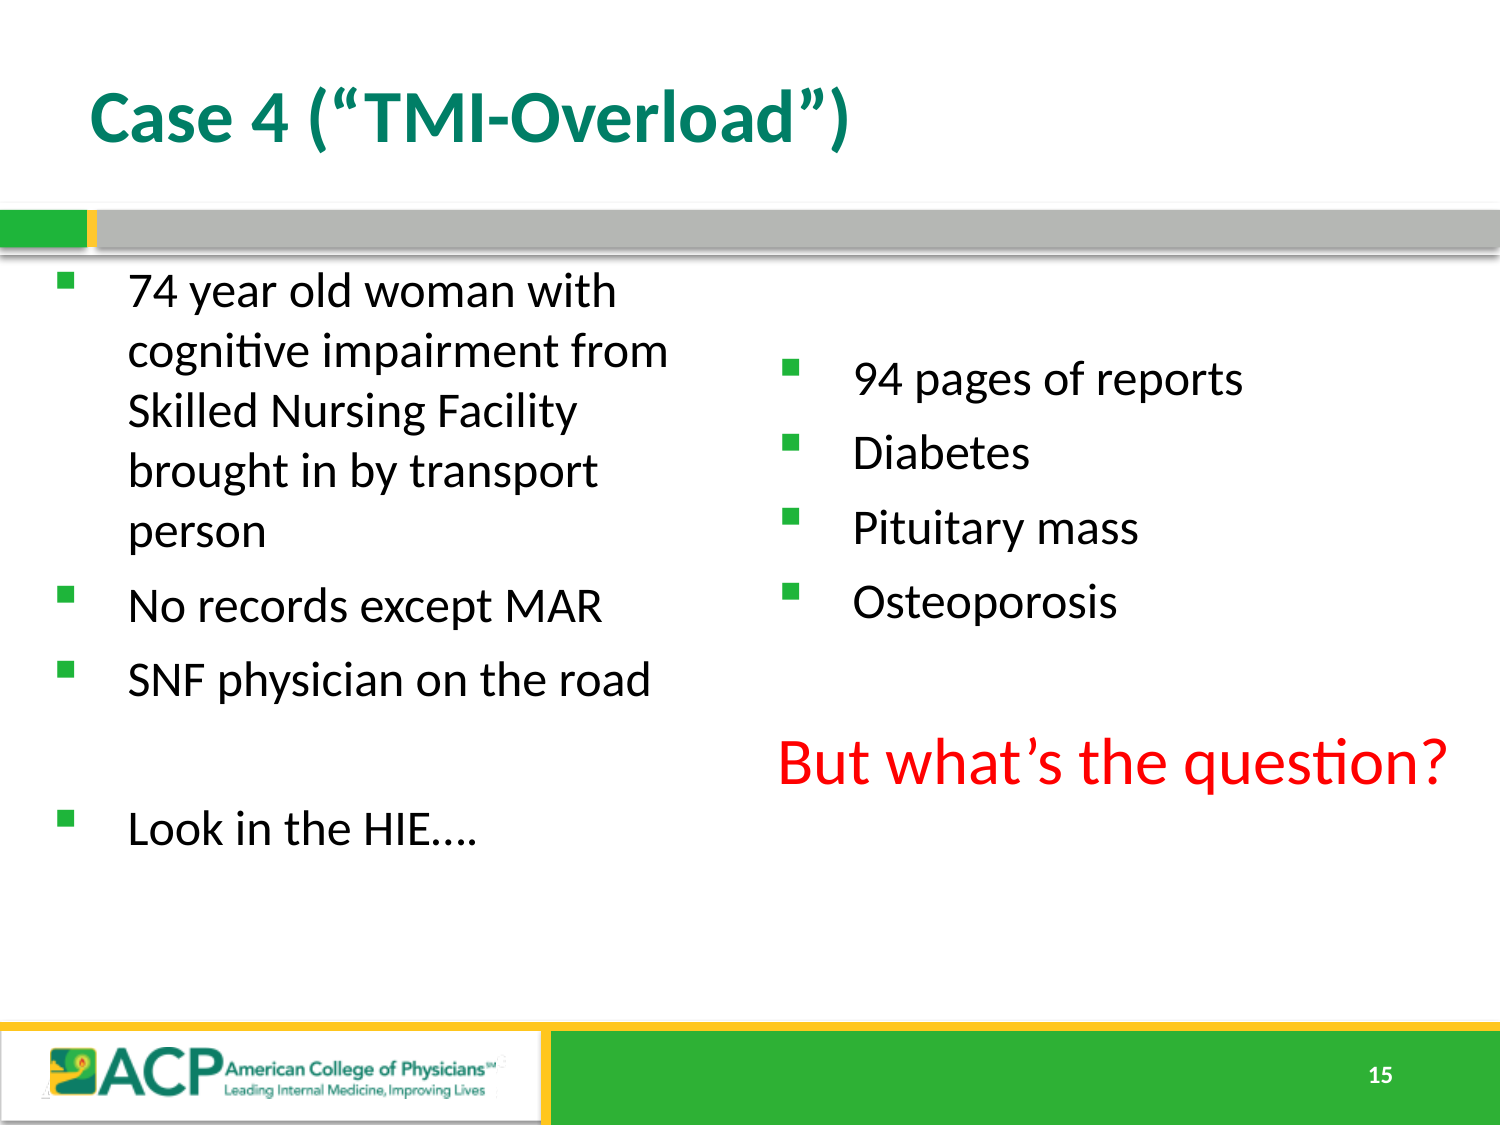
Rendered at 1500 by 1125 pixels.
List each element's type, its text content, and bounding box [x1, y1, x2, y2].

list 94 pages of reports Diabetes Pituitary mass Osteoporosis But what’s the question? [762, 337, 1488, 975]
slide_number 15 [150, 1012, 800, 1088]
list 74 year old woman with cognitive impairment from Skilled Nursing Facility brought in by transport person No records except MAR SNF physician on the road Look in the HIE…. [37, 249, 738, 1000]
title Case 4 (“TMI-Overload”) [75, 50, 1425, 175]
picture [50, 1047, 496, 1099]
